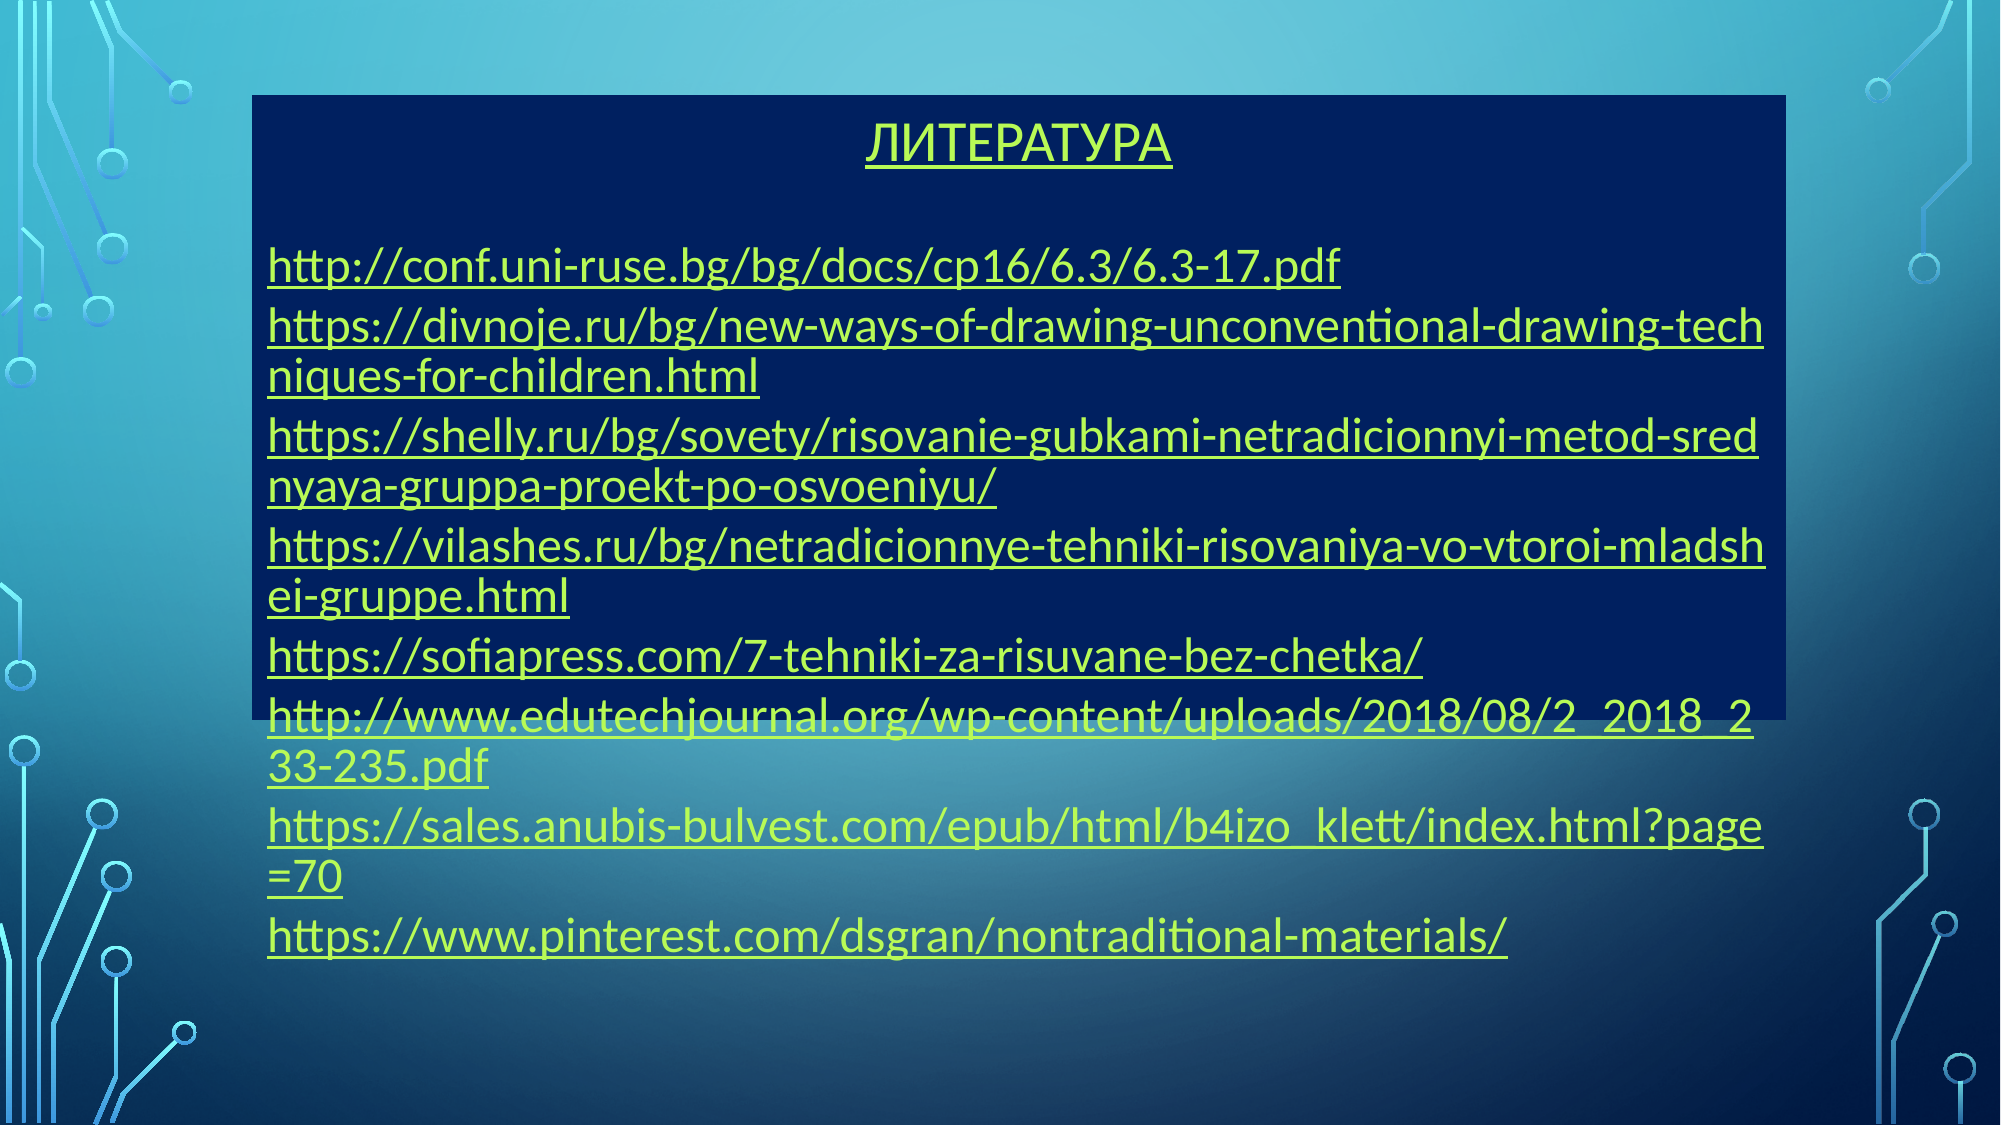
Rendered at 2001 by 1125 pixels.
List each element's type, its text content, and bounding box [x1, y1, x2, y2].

text_box ЛИТЕРАТУРА http://conf.uni-ruse.bg/bg/docs/cp16/6.3/6.3-17.pdf https://divnoje.ru/bg/new-ways-of-drawing-unconventional-drawing-techniques-for-children.html https://shelly.ru/bg/sovety/risovanie-gubkami-netradicionnyi-metod-srednyaya-gruppa-proekt-po-osvoeniyu/ https://vilashes.ru/bg/netradicionnye-tehniki-risovaniya-vo-vtoroi-mladshei-gruppe.html https://sofiapress.com/7-tehniki-za-risuvane-bez-chetka/ http://www.edutechjournal.org/wp-content/uploads/2018/08/2_2018_233-235.pdf https://sales.anubis-bulvest.com/epub/html/b4izo_klett/index.html?page=70 https://www.pinterest.com/dsgran/nontraditional-materials/ [252, 95, 1786, 720]
